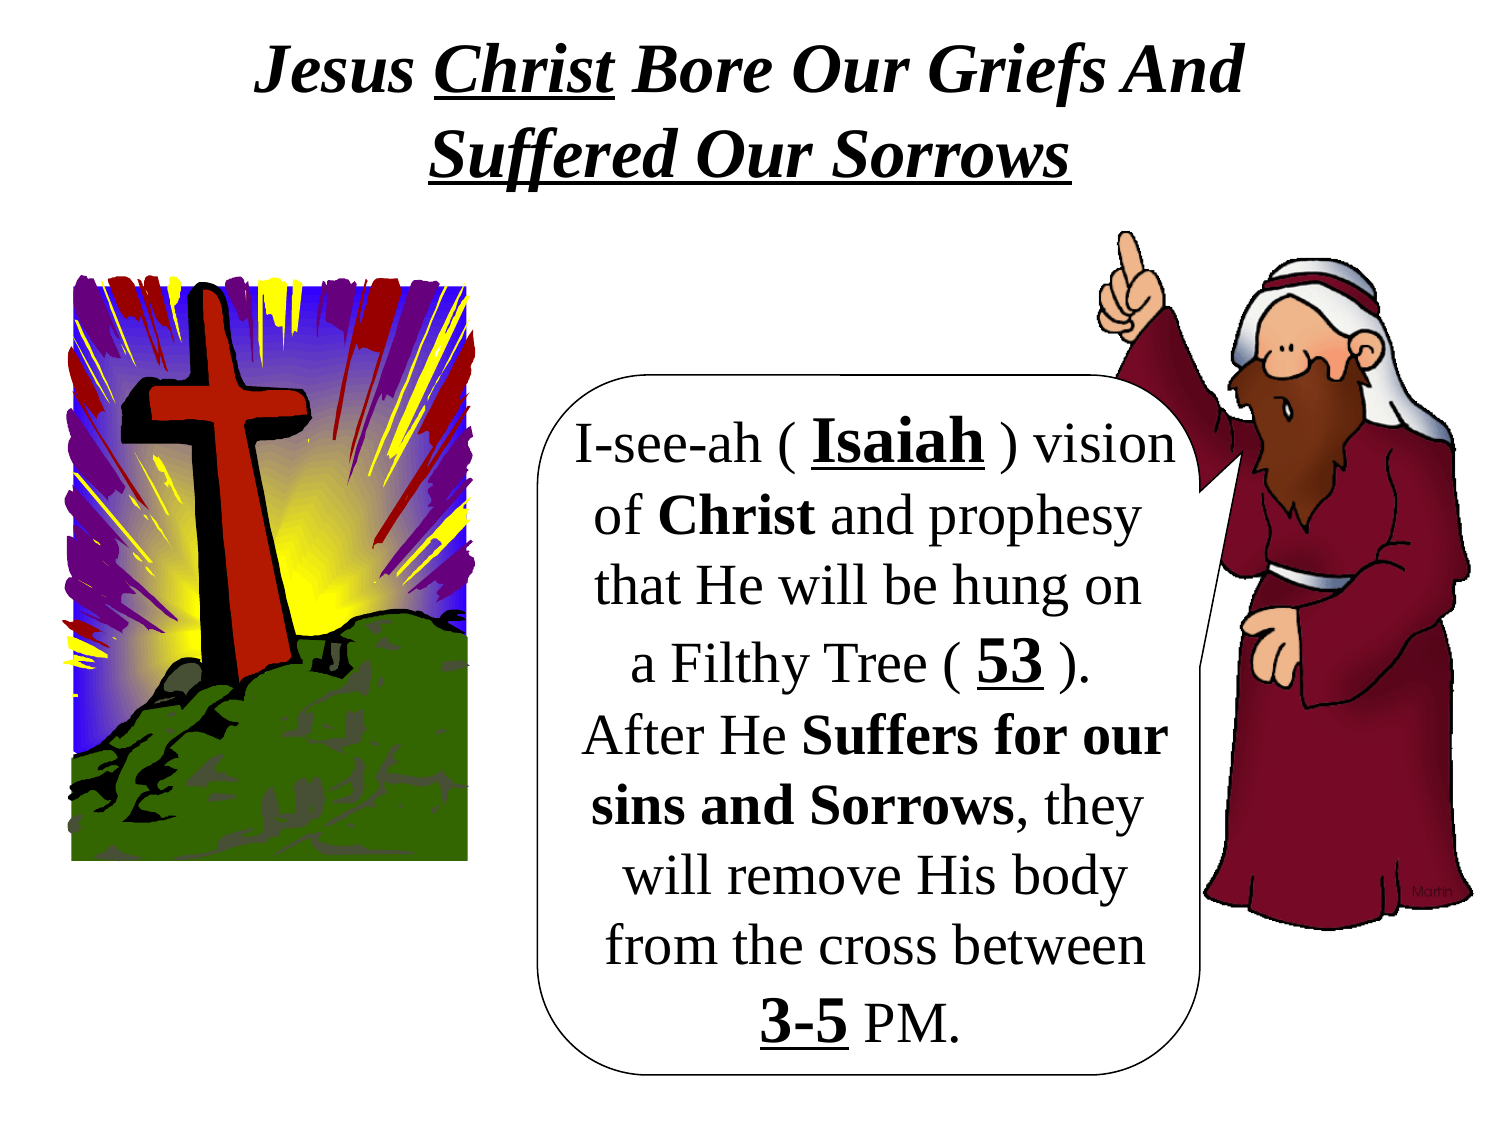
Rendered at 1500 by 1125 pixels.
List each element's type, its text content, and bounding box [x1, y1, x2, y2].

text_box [62, 274, 476, 862]
title Jesus Christ Bore Our Griefs And Suffered Our Sorrows [112, 12, 1388, 200]
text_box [537, 374, 1201, 1076]
picture [1052, 213, 1500, 938]
